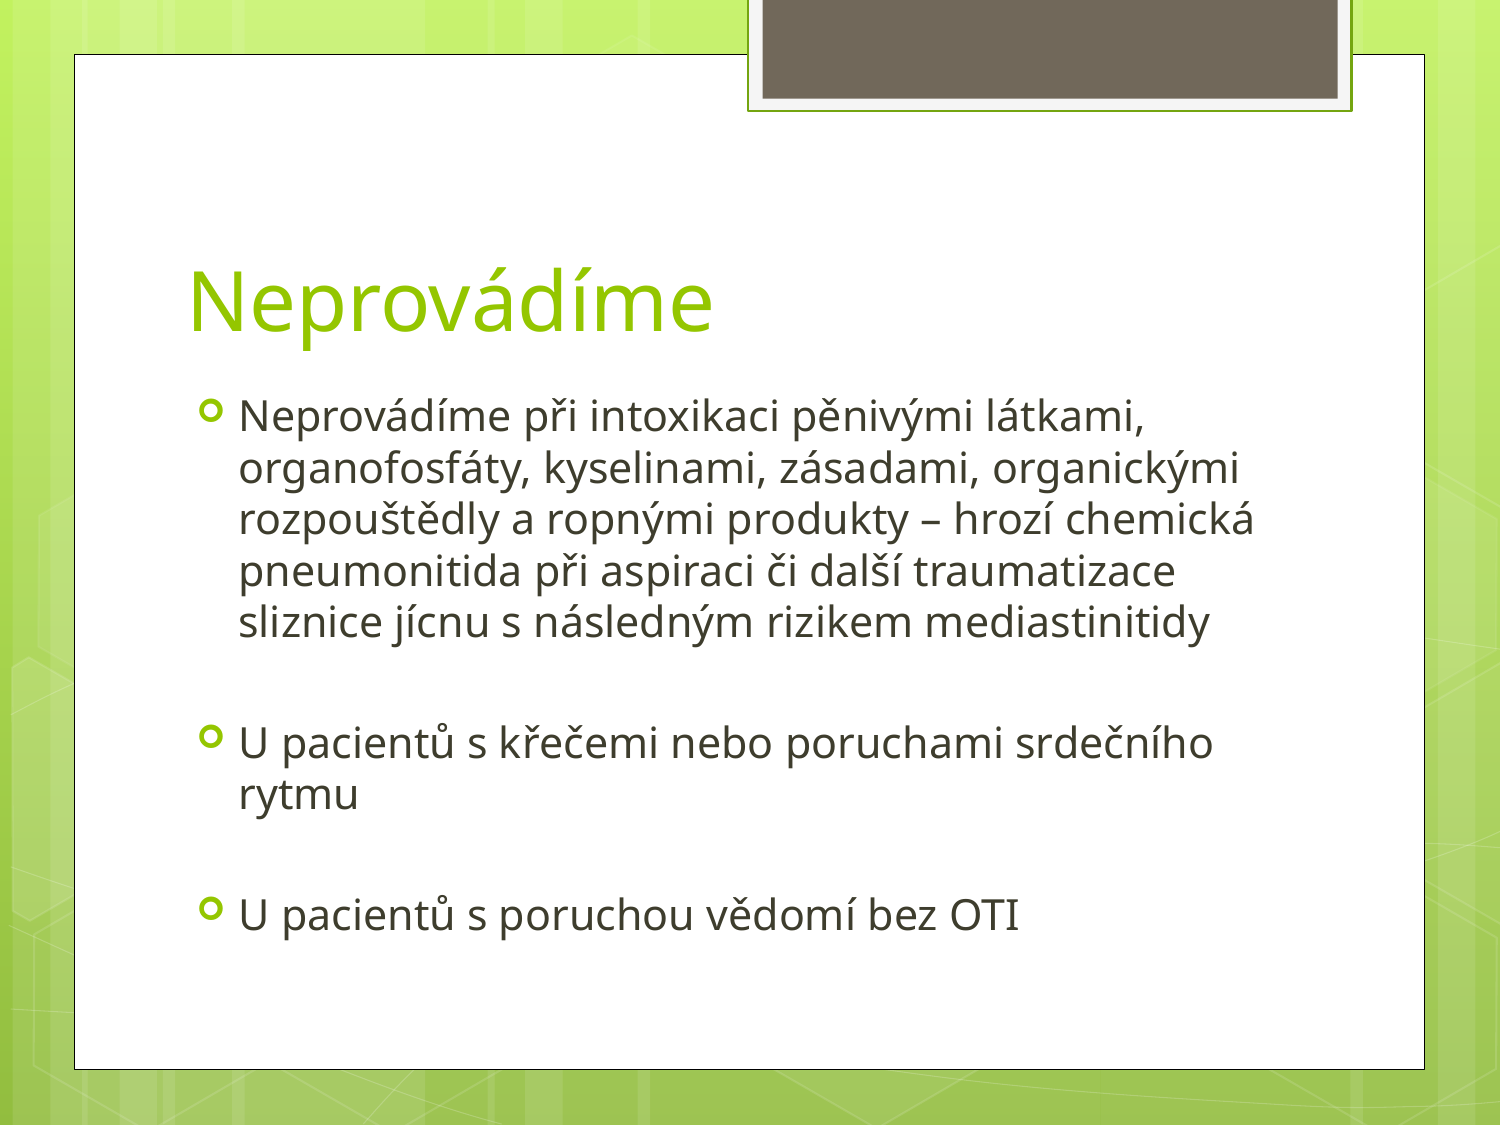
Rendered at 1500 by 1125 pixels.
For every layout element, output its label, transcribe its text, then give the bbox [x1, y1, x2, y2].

title Neprovádíme [171, 168, 1324, 357]
list Neprovádíme při intoxikaci pěnivými látkami, organofosfáty, kyselinami, zásadami, organickými rozpouštědly a ropnými produkty – hrozí chemická pneumonitida při aspiraci či další traumatizace sliznice jícnu s následným rizikem mediastinitidy U pacientů s křečemi nebo poruchami srdečního rytmu U pacientů s poruchou vědomí bez OTI [171, 381, 1283, 957]
